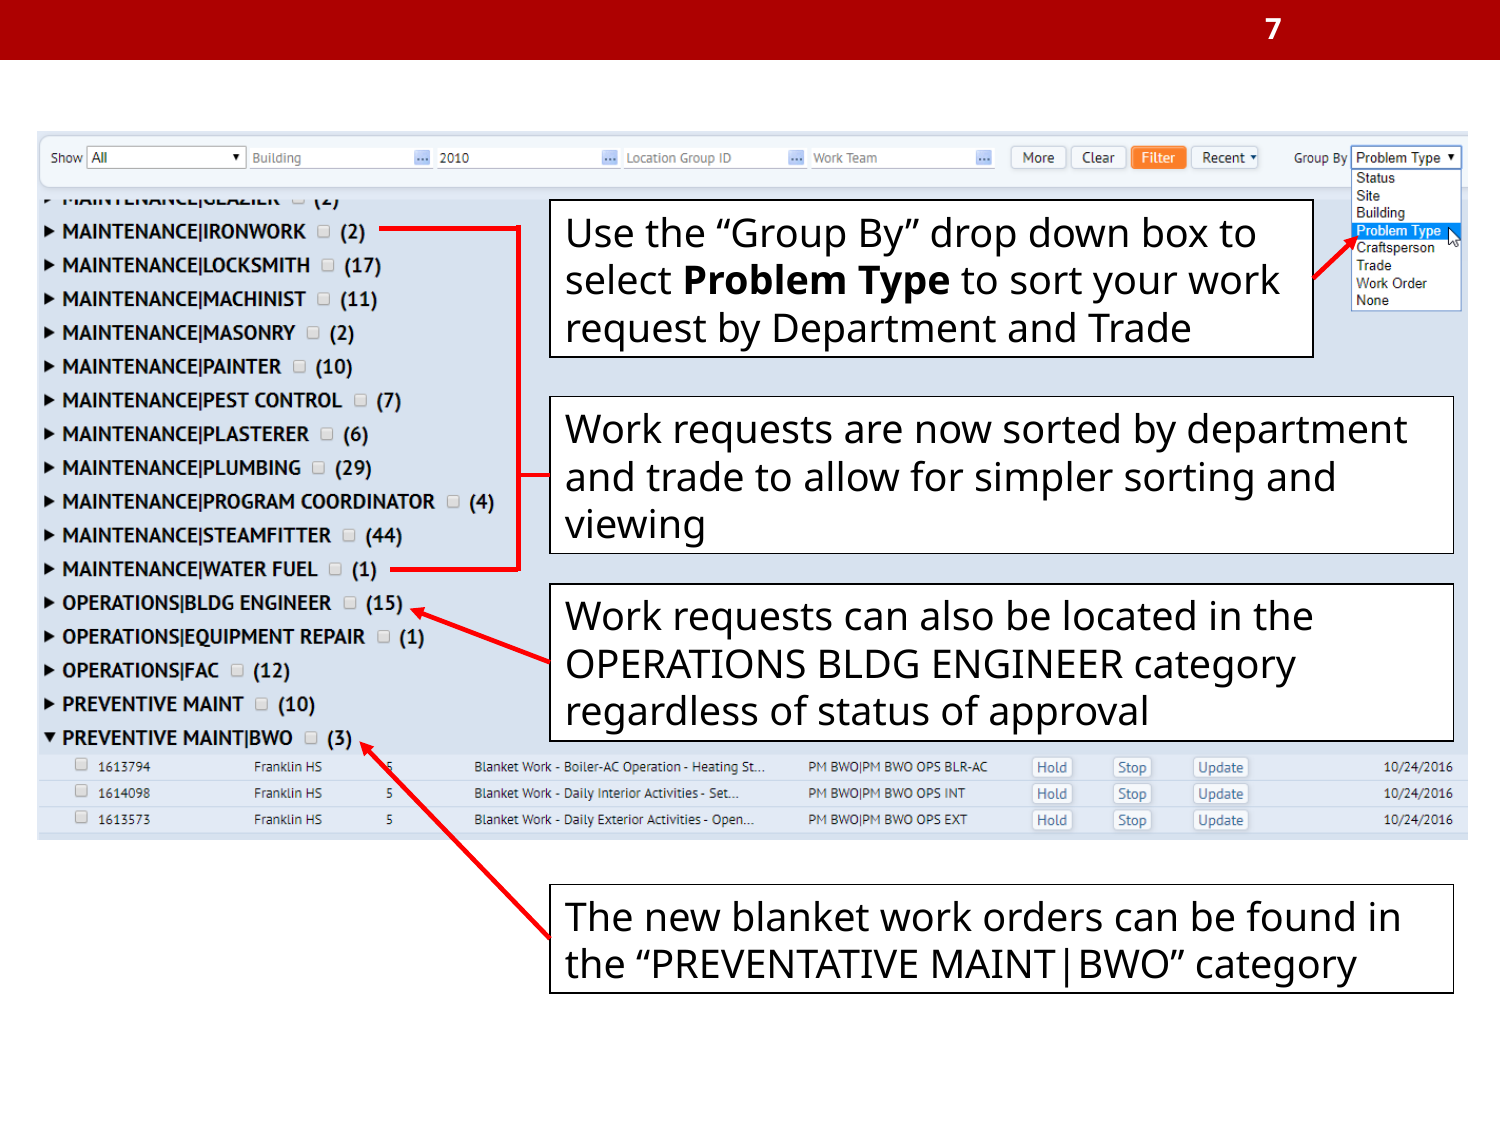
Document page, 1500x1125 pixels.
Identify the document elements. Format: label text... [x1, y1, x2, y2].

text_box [359, 741, 551, 940]
text_box [0, 0, 1500, 74]
slide_number ‹#› [1250, 3, 1425, 57]
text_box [409, 608, 551, 663]
picture [37, 131, 1468, 840]
text_box The new blanket work orders can be found in the “PREVENTATIVE MAINT|BWO” category [549, 884, 1454, 994]
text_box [1312, 235, 1359, 279]
